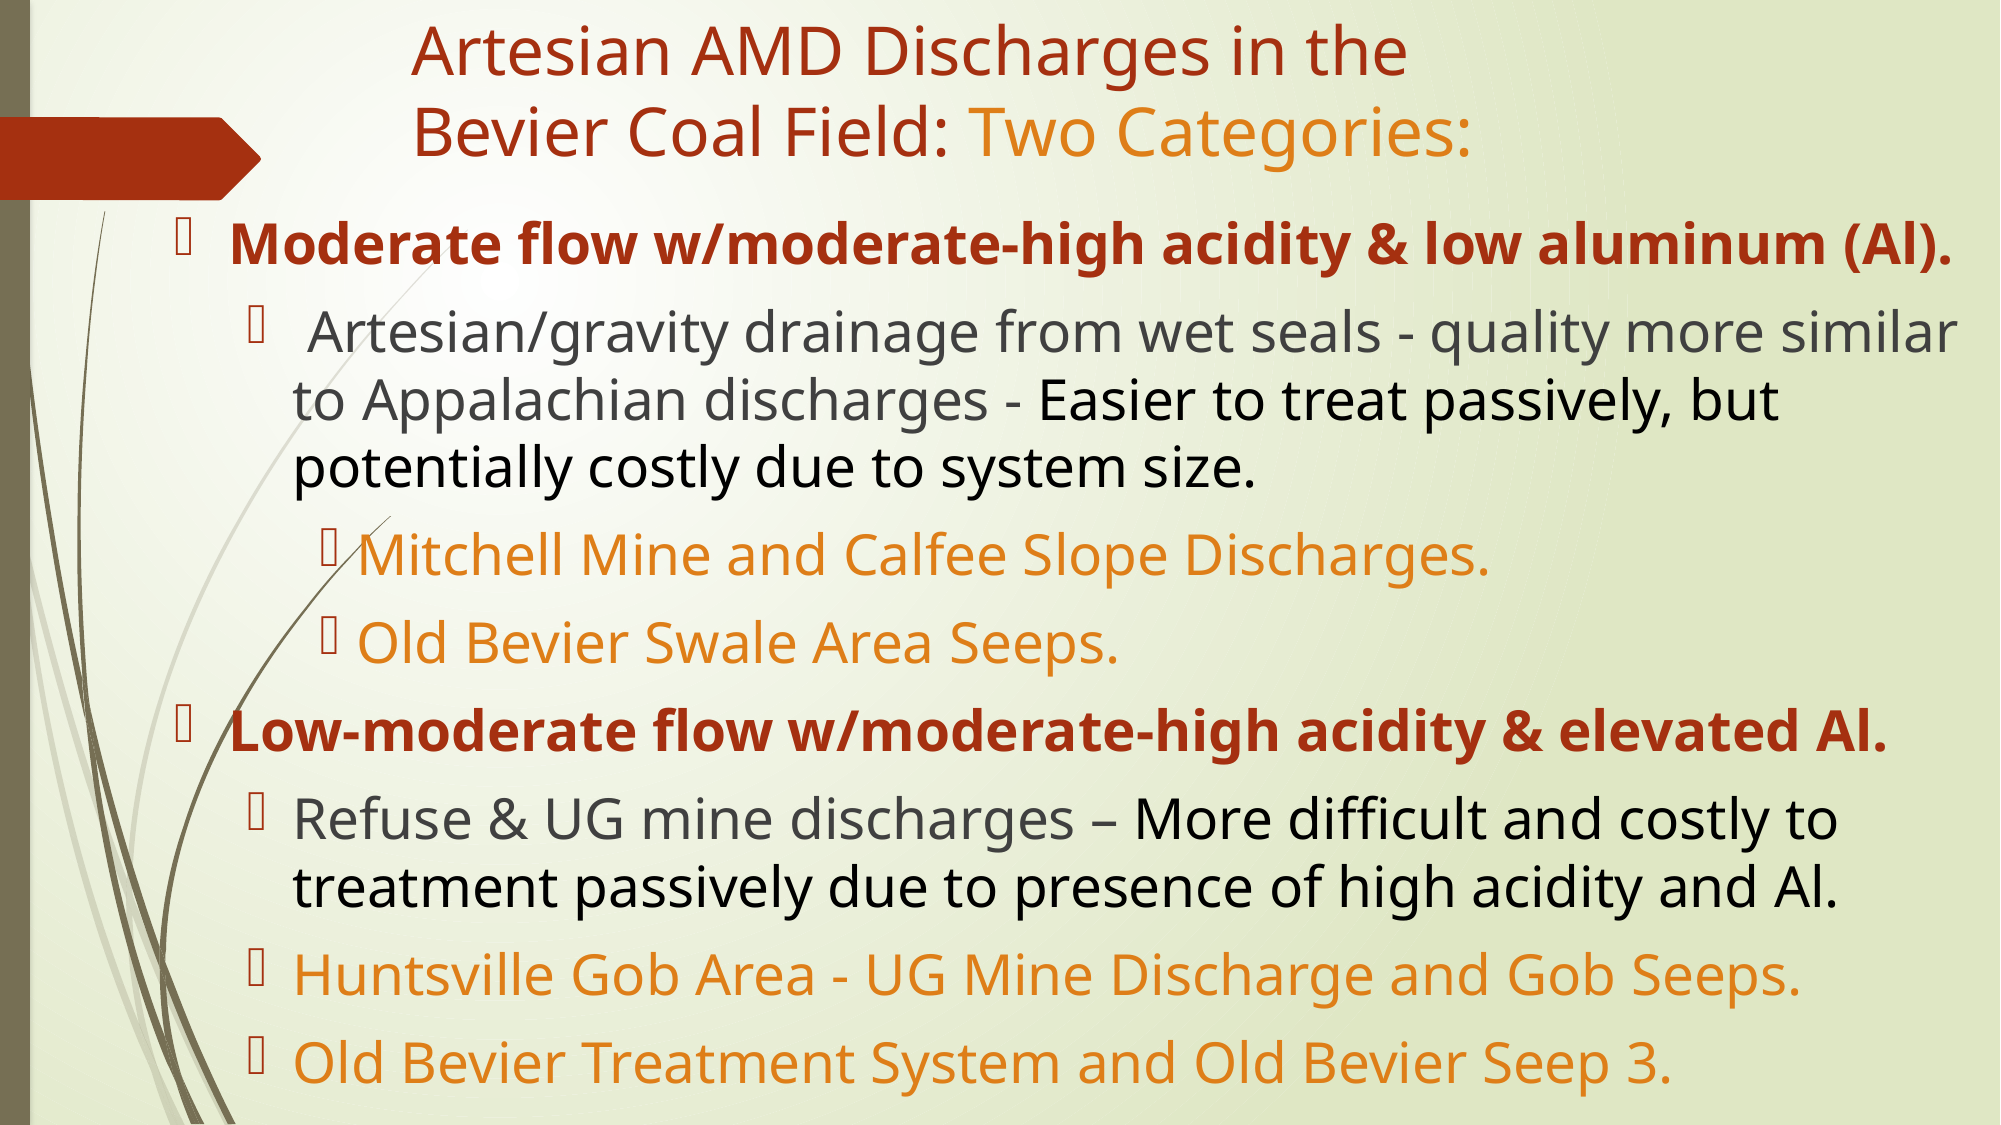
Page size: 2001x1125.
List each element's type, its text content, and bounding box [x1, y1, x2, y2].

list Moderate flow w/moderate-high acidity & low aluminum (Al). Artesian/gravity drainage from wet seals - quality more similar to Appalachian discharges - Easier to treat passively, but potentially costly due to system size. Mitchell Mine and Calfee Slope Discharges. Old Bevier Swale Area Seeps. Low-moderate flow w/moderate-high acidity & elevated Al. Refuse & UG mine discharges – More difficult and costly to treatment passively due to presence of high acidity and Al. Huntsville Gob Area - UG Mine Discharge and Gob Seeps. Old Bevier Treatment System and Old Bevier Seep 3. [159, 200, 2000, 1113]
title Artesian AMD Discharges in the Bevier Coal Field: Two Categories: [395, 0, 1596, 200]
